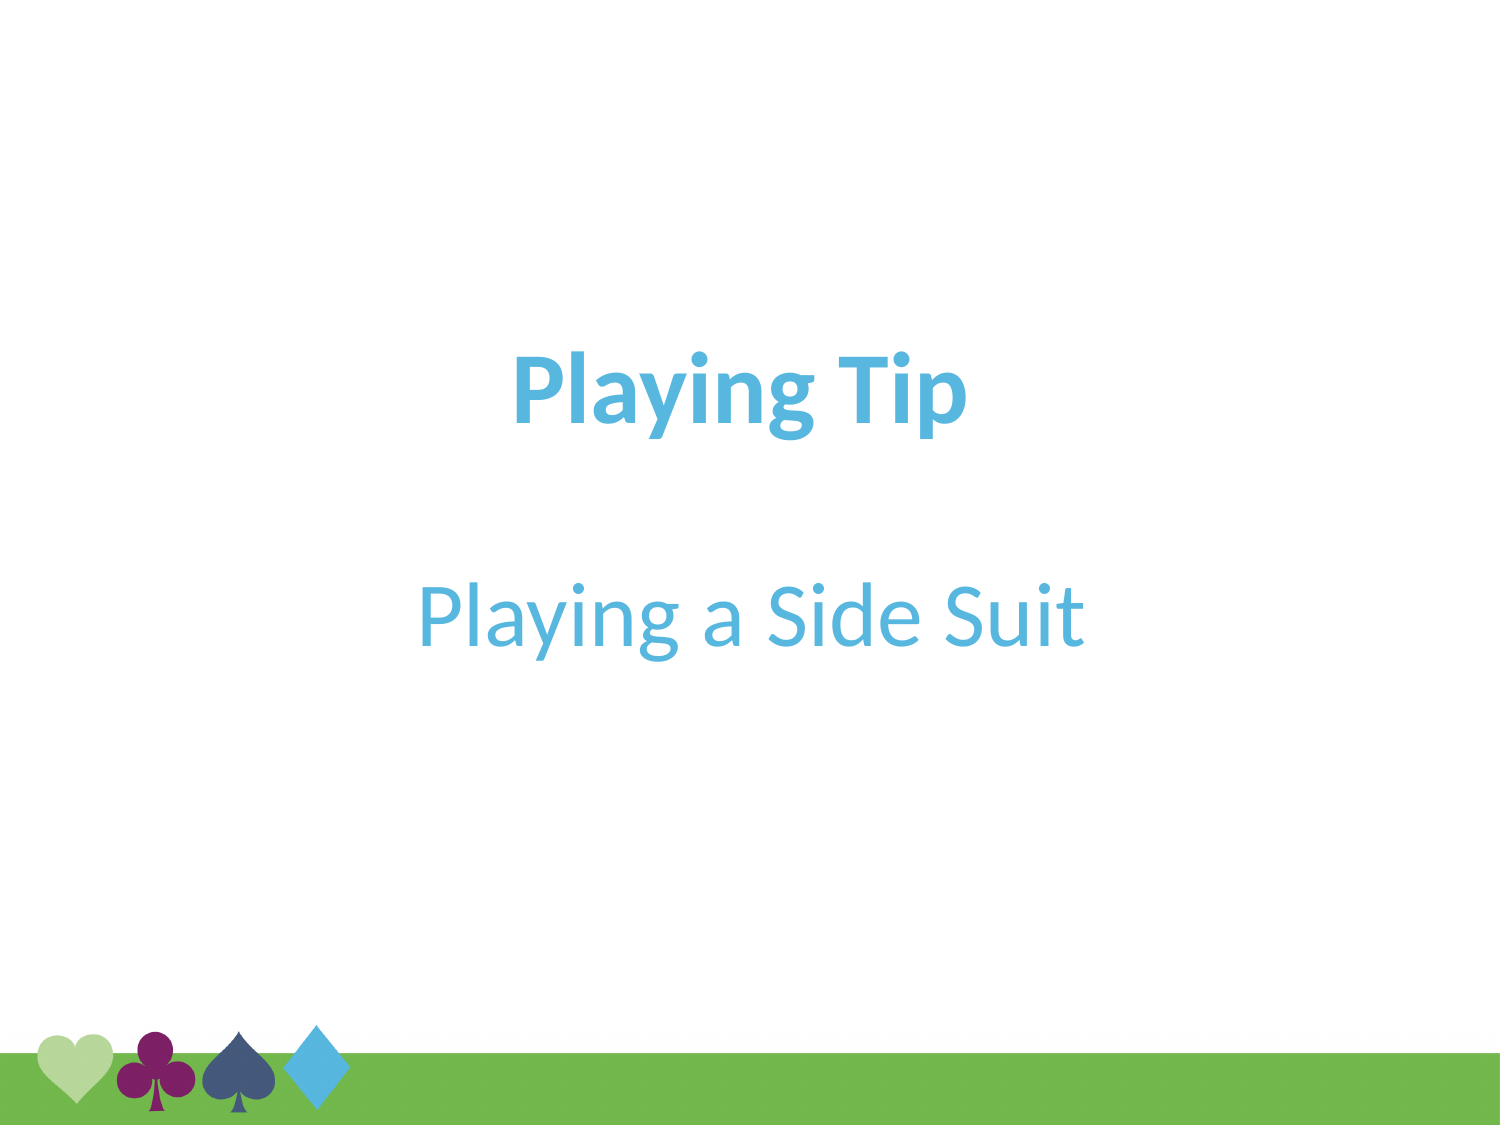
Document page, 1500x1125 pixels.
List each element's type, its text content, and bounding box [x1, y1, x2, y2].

title Playing Tip Playing a Side Suit [76, 314, 1427, 728]
picture [0, 1025, 1500, 1125]
